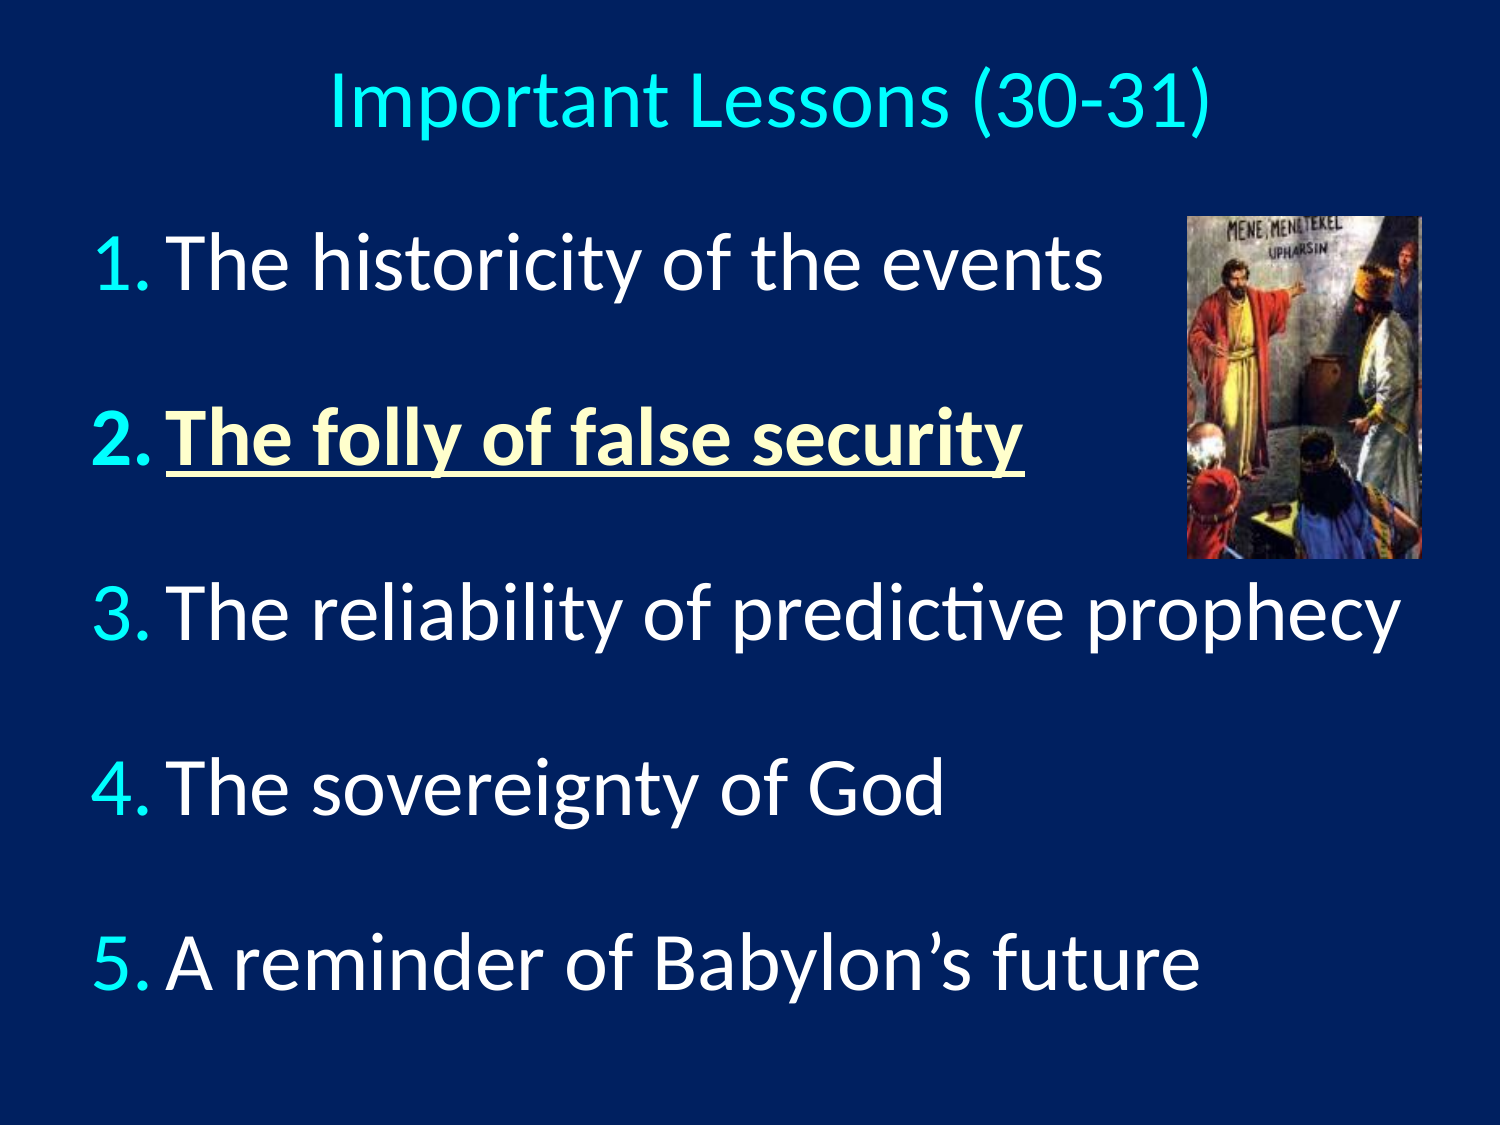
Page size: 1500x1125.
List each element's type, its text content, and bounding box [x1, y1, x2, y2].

list The historicity of the events The folly of false security The reliability of predictive prophecy The sovereignty of God A reminder of Babylon’s future [74, 199, 1476, 838]
picture [1187, 216, 1422, 559]
title Important Lessons (30-31) [50, 50, 1475, 238]
